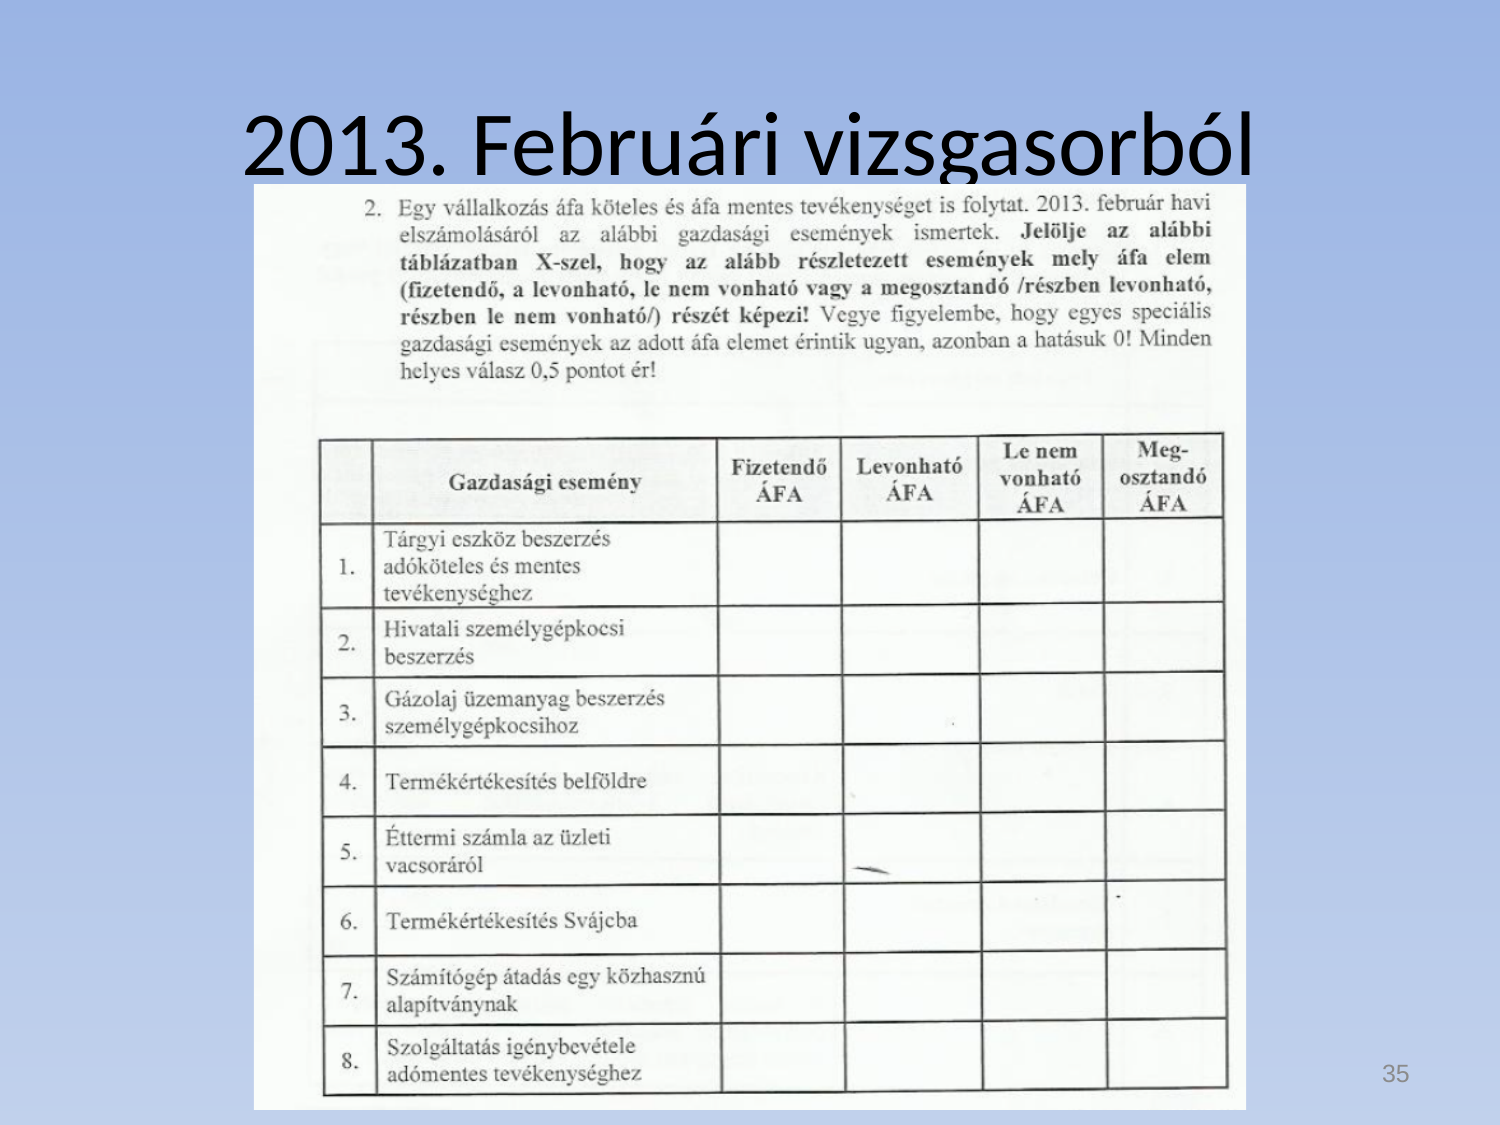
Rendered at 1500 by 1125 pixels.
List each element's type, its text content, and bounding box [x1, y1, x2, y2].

picture [253, 184, 1247, 1110]
slide_number 35 [1252, 1042, 1425, 1103]
title 2013. Februári vizsgasorból [74, 44, 1426, 233]
